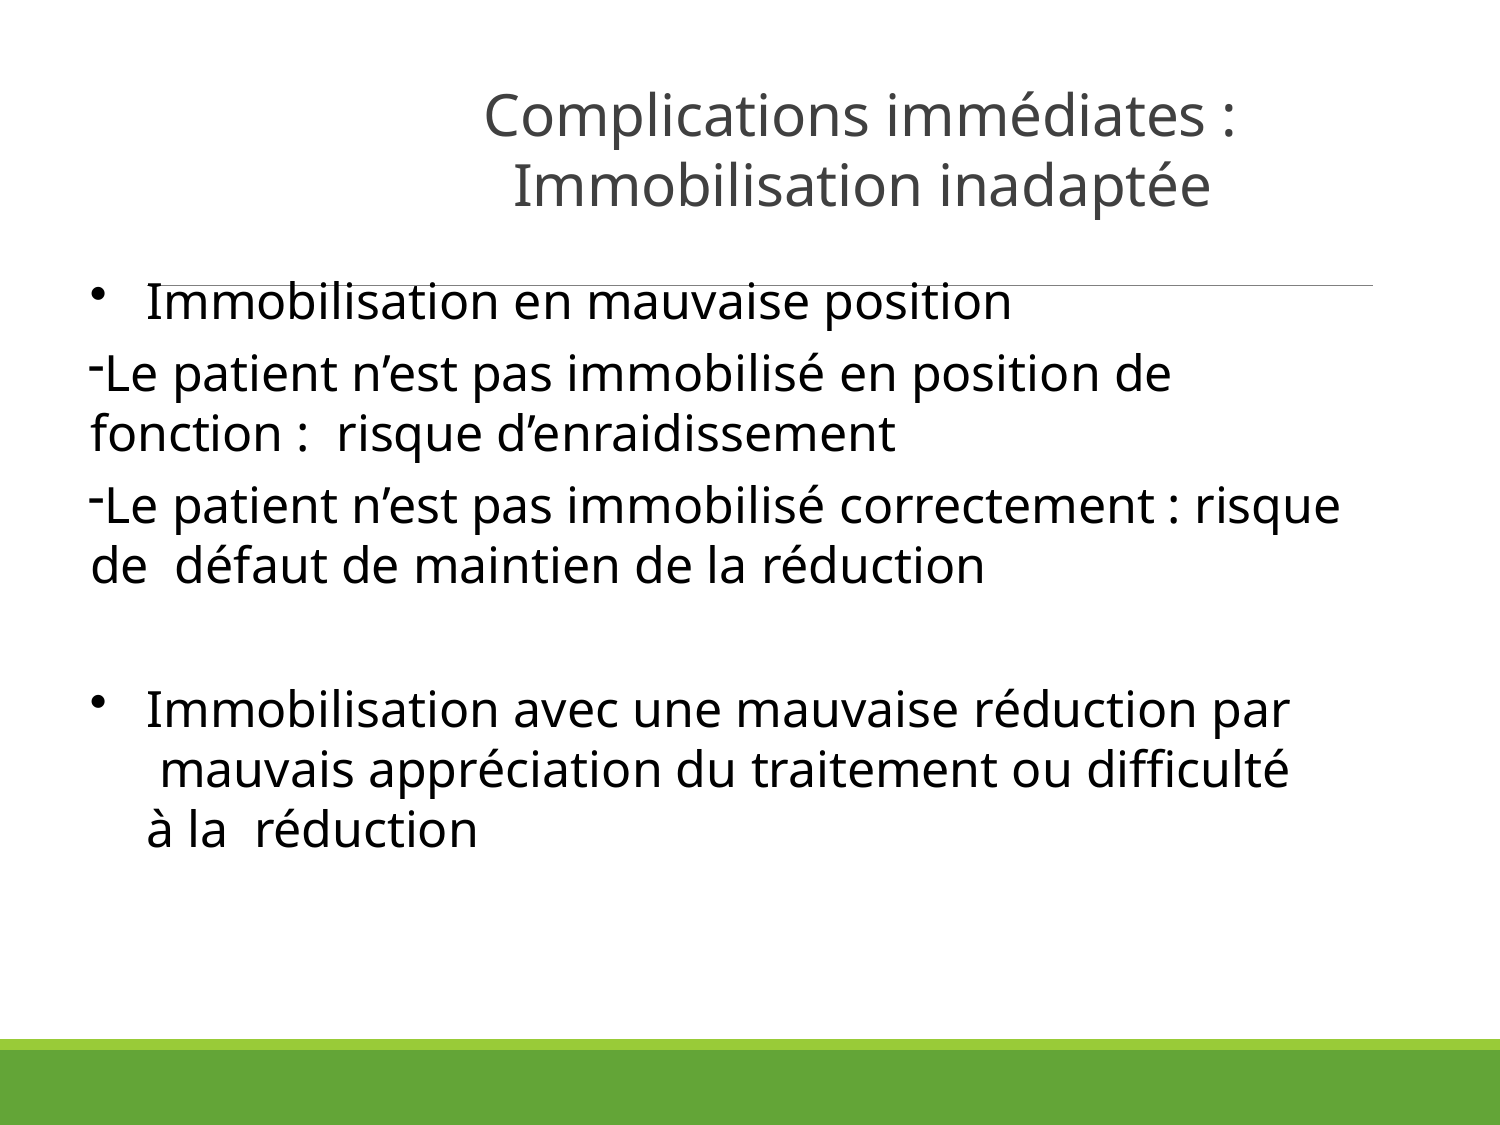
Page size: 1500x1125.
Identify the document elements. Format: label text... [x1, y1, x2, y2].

title Complications immédiates : Immobilisation inadaptée [3, 28, 1344, 219]
text_box Immobilisation en mauvaise position Le patient n’est pas immobilisé en position de fonction : risque d’enraidissement Le patient n’est pas immobilisé correctement : risque de défaut de maintien de la réduction Immobilisation avec une mauvaise réduction par mauvais appréciation du traitement ou difficulté à la réduction [87, 255, 1365, 858]
